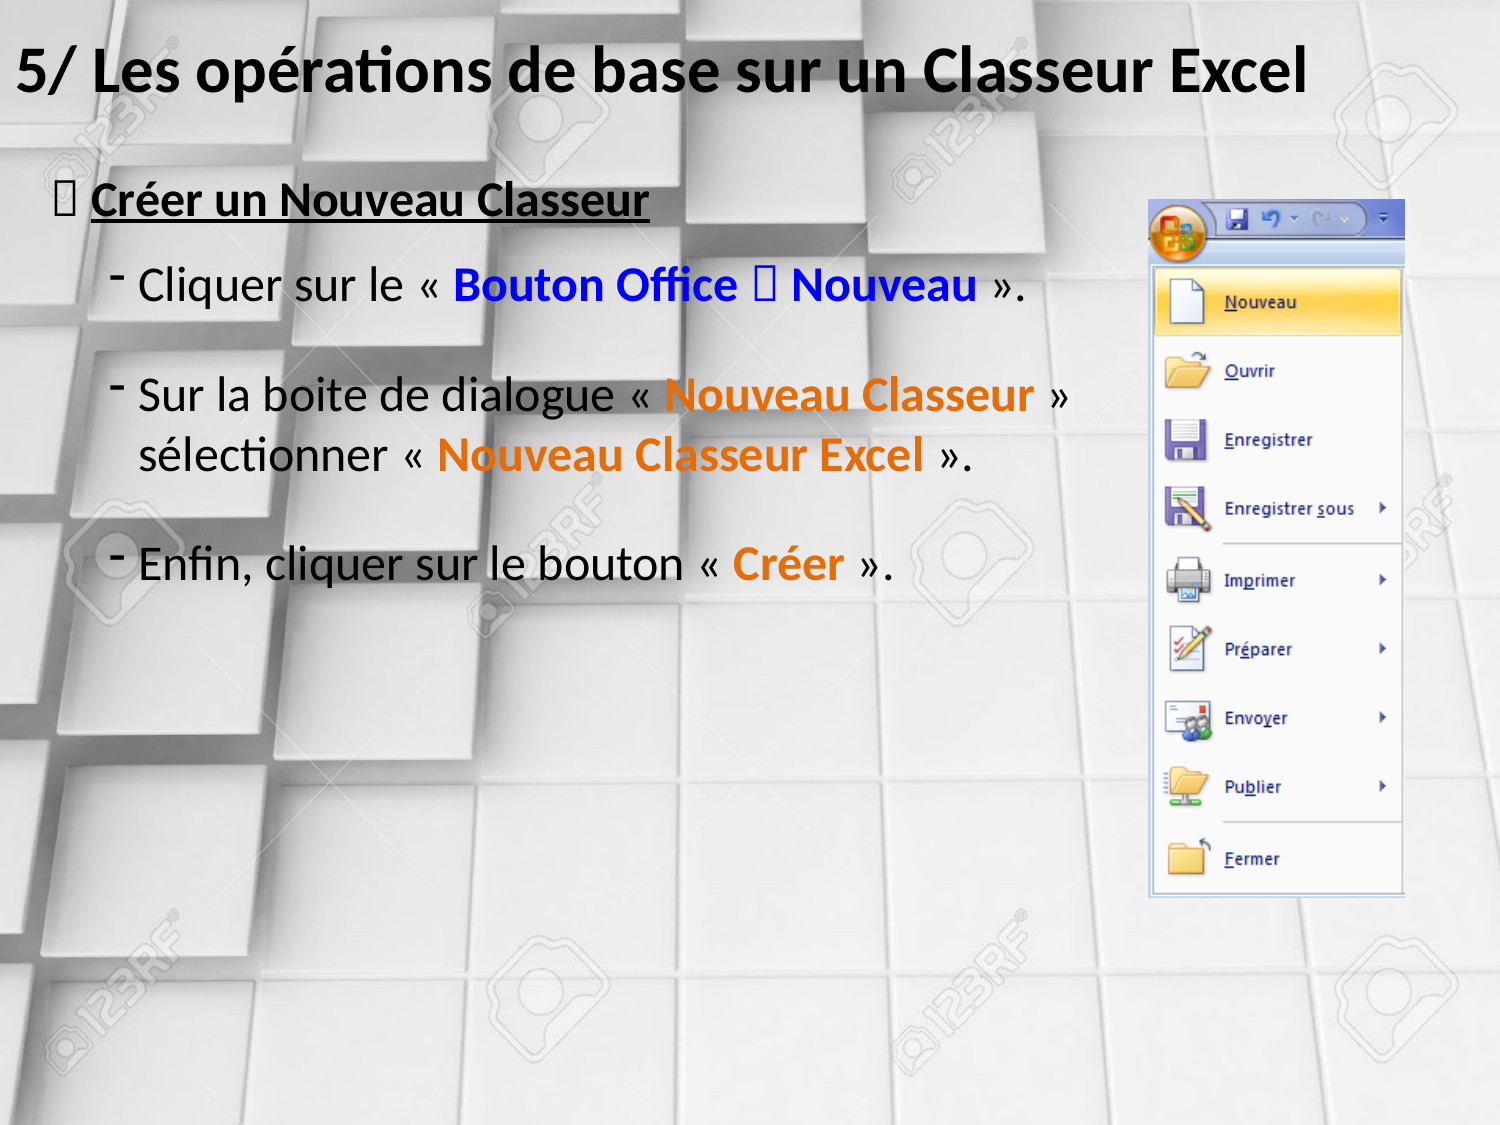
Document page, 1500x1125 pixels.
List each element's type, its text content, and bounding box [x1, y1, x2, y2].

picture [0, 131, 1500, 1125]
text_box  Créer un Nouveau Classeur Cliquer sur le « Bouton Office  Nouveau ». Sur la boite de dialogue « Nouveau Classeur » sélectionner « Nouveau Classeur Excel ». Enfin, cliquer sur le bouton « Créer ». [35, 158, 1125, 599]
text_box 5/ Les opérations de base sur un Classeur Excel [0, 0, 1500, 131]
